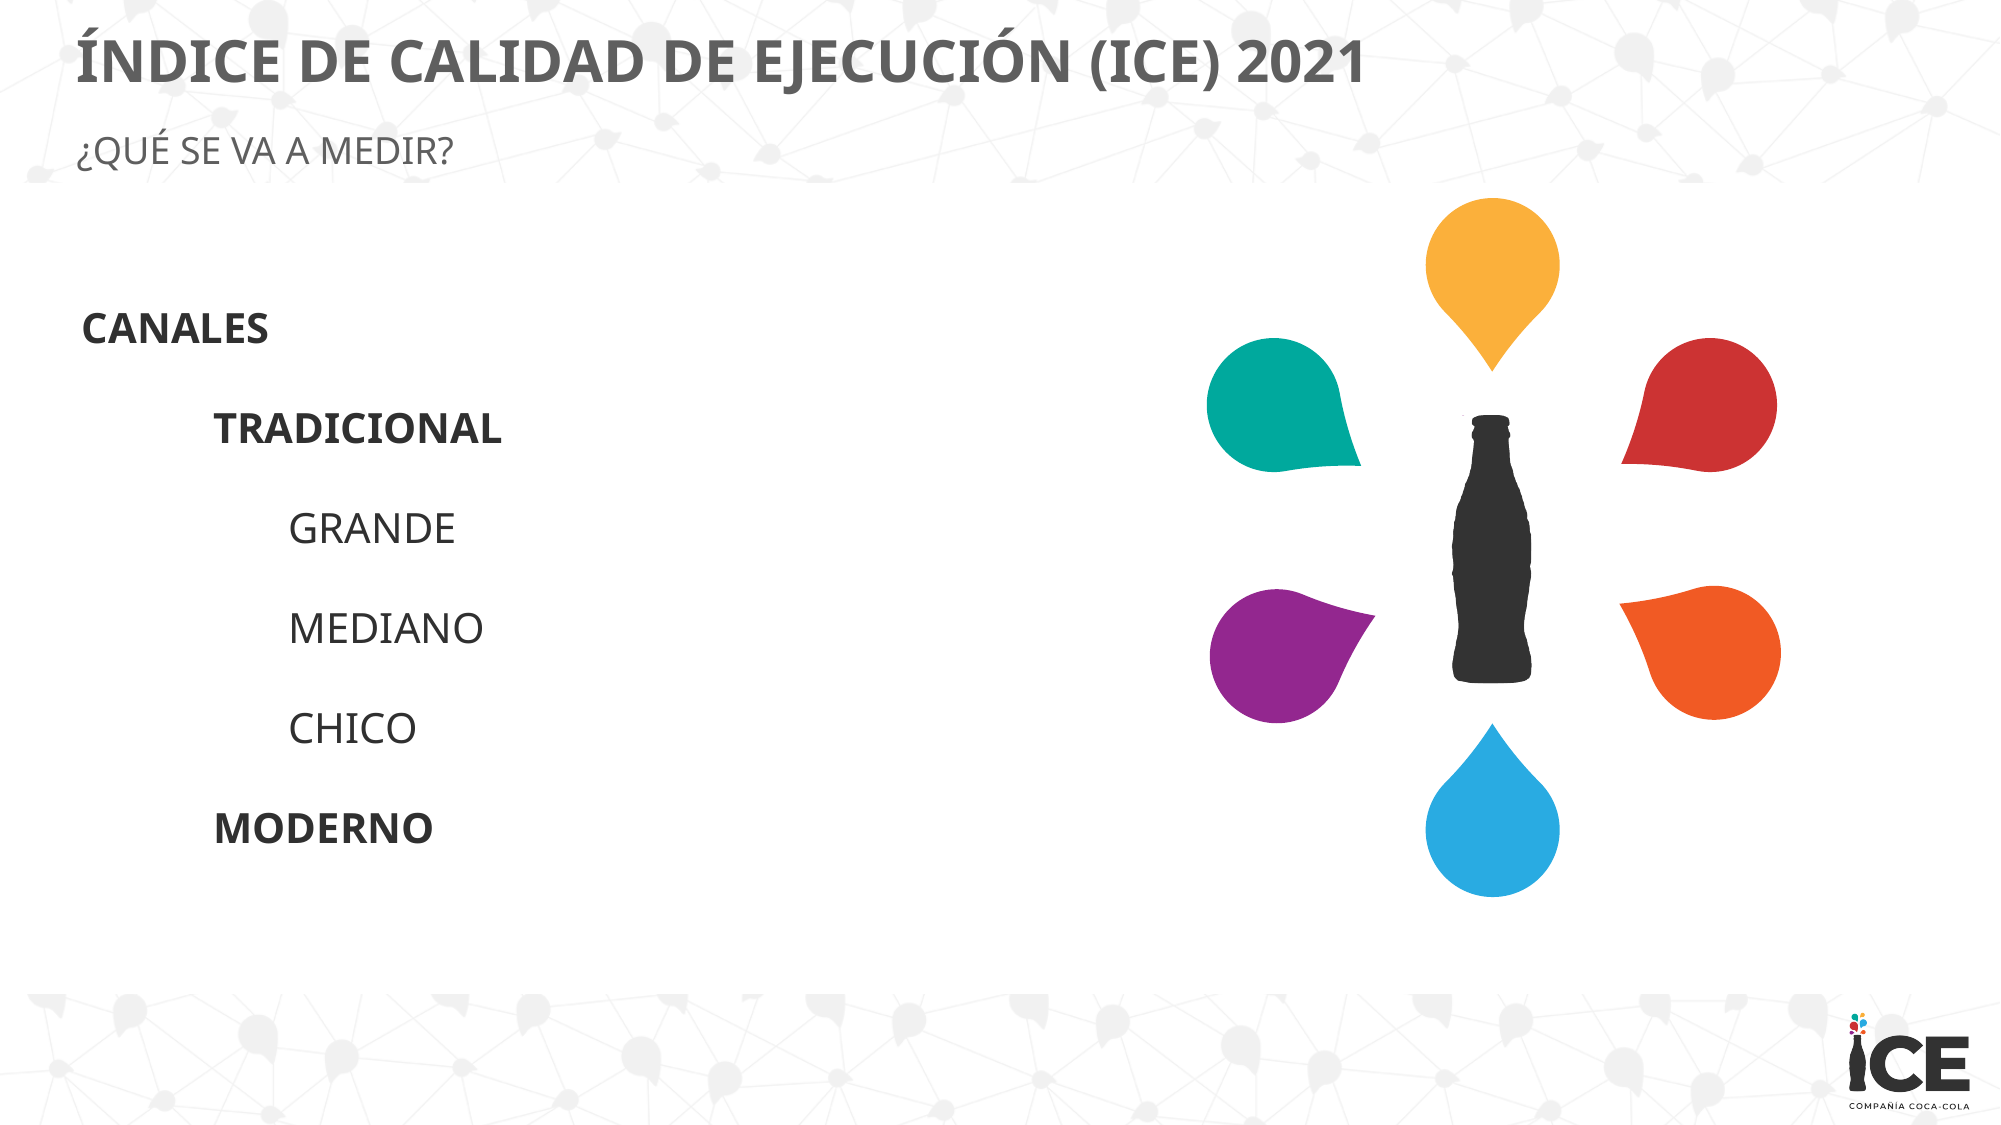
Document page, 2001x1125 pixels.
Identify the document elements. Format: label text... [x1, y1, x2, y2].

picture [1846, 1010, 1972, 1112]
table_cell EDF KO EN PRIMER IMPACTO [0, 0, 2000, 182]
text_box [1208, 588, 1378, 725]
subtitle ¿QUÉ SE VA A MEDIR? [61, 114, 1847, 185]
title ÍNDICE DE CALIDAD DE EJECUCIÓN (ICE) 2021 [61, 21, 1847, 107]
text_box [1424, 196, 1561, 374]
text_box [1617, 584, 1782, 721]
text_box CANALES TRADICIONAL GRANDE MEDIANO CHICO MODERNO [61, 266, 1053, 733]
picture [1434, 415, 1551, 703]
text_box [1205, 337, 1363, 474]
text_box [1424, 721, 1561, 899]
table_cell EDF KO EN PRIMER IMPACTO [0, 994, 2000, 1125]
text_box [1619, 337, 1779, 474]
